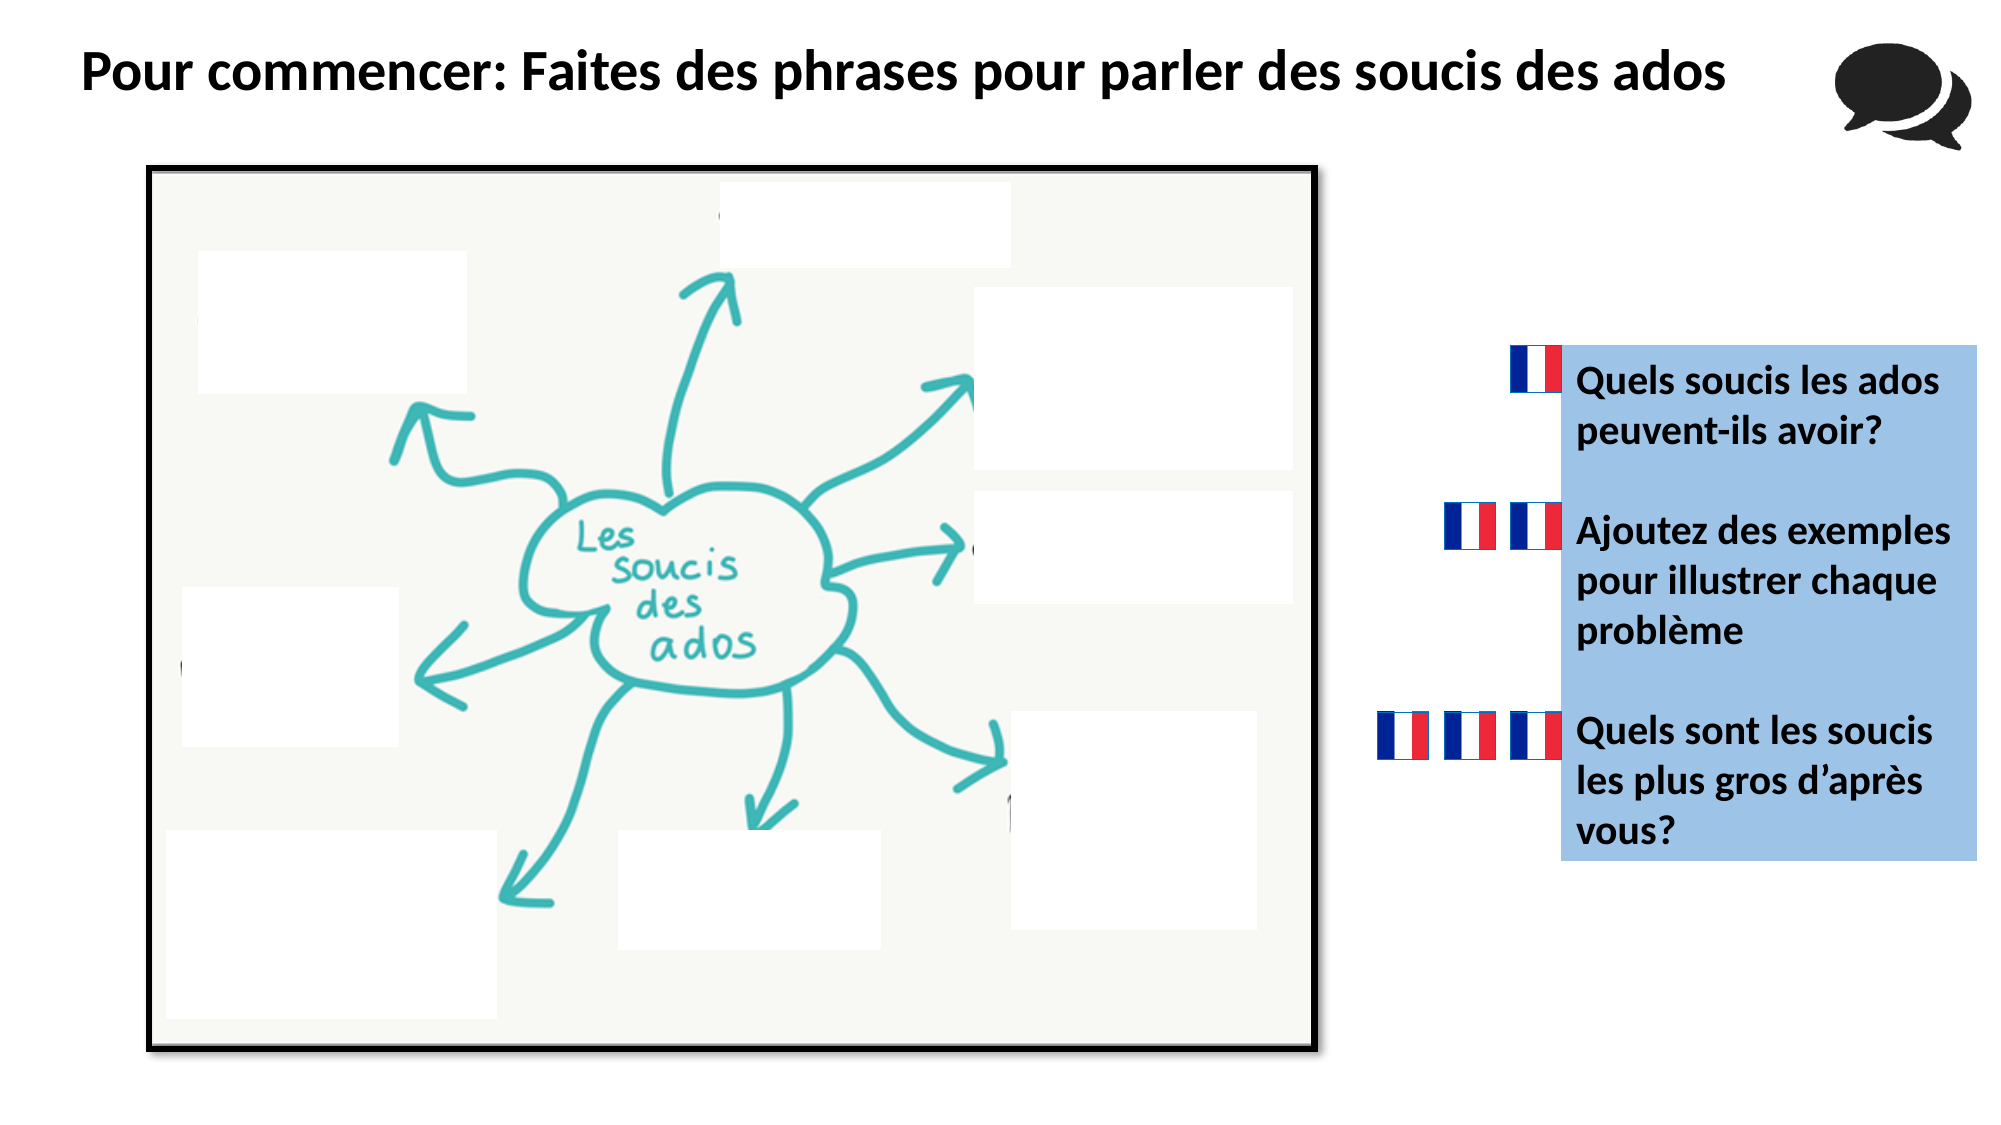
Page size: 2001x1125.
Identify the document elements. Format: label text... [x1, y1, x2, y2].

picture [1510, 502, 1562, 550]
text_box Pour commencer: Faites des phrases pour parler des soucis des ados [66, 24, 1743, 110]
picture [1510, 711, 1562, 760]
text_box Quels soucis les ados peuvent-ils avoir? Ajoutez des exemples pour illustrer chaque problème Quels sont les soucis les plus gros d’après vous? [1561, 345, 1977, 861]
picture [1830, 24, 1977, 171]
picture [1443, 711, 1496, 760]
picture [1443, 502, 1496, 550]
picture [1377, 711, 1429, 760]
picture [1510, 345, 1562, 393]
picture [152, 170, 1312, 1047]
